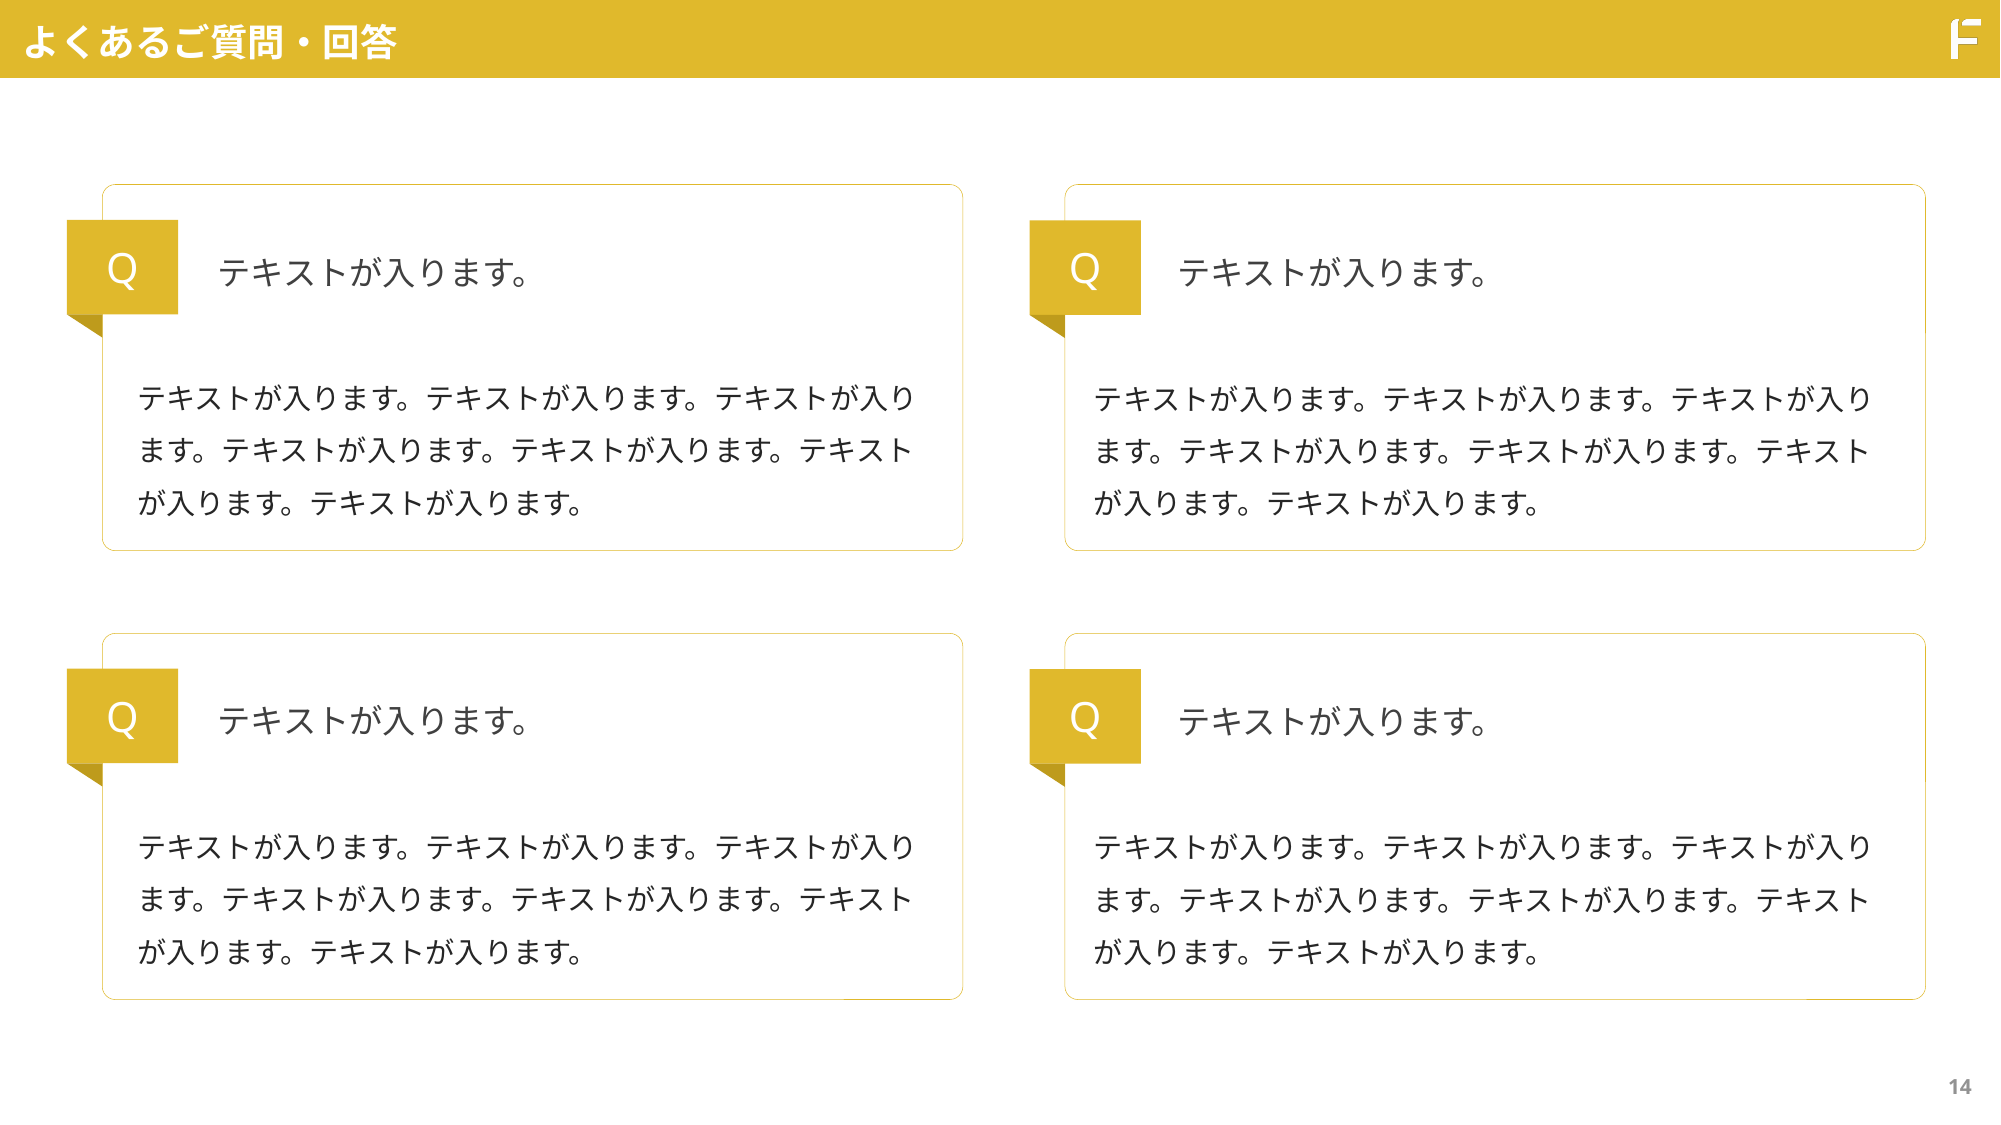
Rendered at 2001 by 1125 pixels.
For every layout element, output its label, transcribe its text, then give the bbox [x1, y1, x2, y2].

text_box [66, 219, 942, 526]
slide_number 14 [1933, 1070, 2000, 1106]
text_box テキストが入ります。 [1162, 693, 1851, 749]
text_box [100, 631, 965, 1002]
text_box [100, 182, 965, 553]
text_box よくあるご質問・回答 [7, 7, 1808, 77]
picture [1951, 19, 1981, 59]
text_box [1029, 220, 1142, 339]
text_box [1029, 668, 1142, 787]
text_box [1062, 631, 1928, 1002]
text_box テキストが入ります。 [1162, 244, 1851, 300]
text_box テキストが入ります。テキストが入ります。テキストが入ります。テキストが入ります。テキストが入ります。テキストが入ります。テキストが入ります。 [1079, 355, 1898, 528]
text_box [1062, 182, 1928, 553]
text_box テキストが入ります。テキストが入ります。テキストが入ります。テキストが入ります。テキストが入ります。テキストが入ります。テキストが入ります。 [1079, 804, 1898, 977]
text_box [66, 668, 942, 975]
